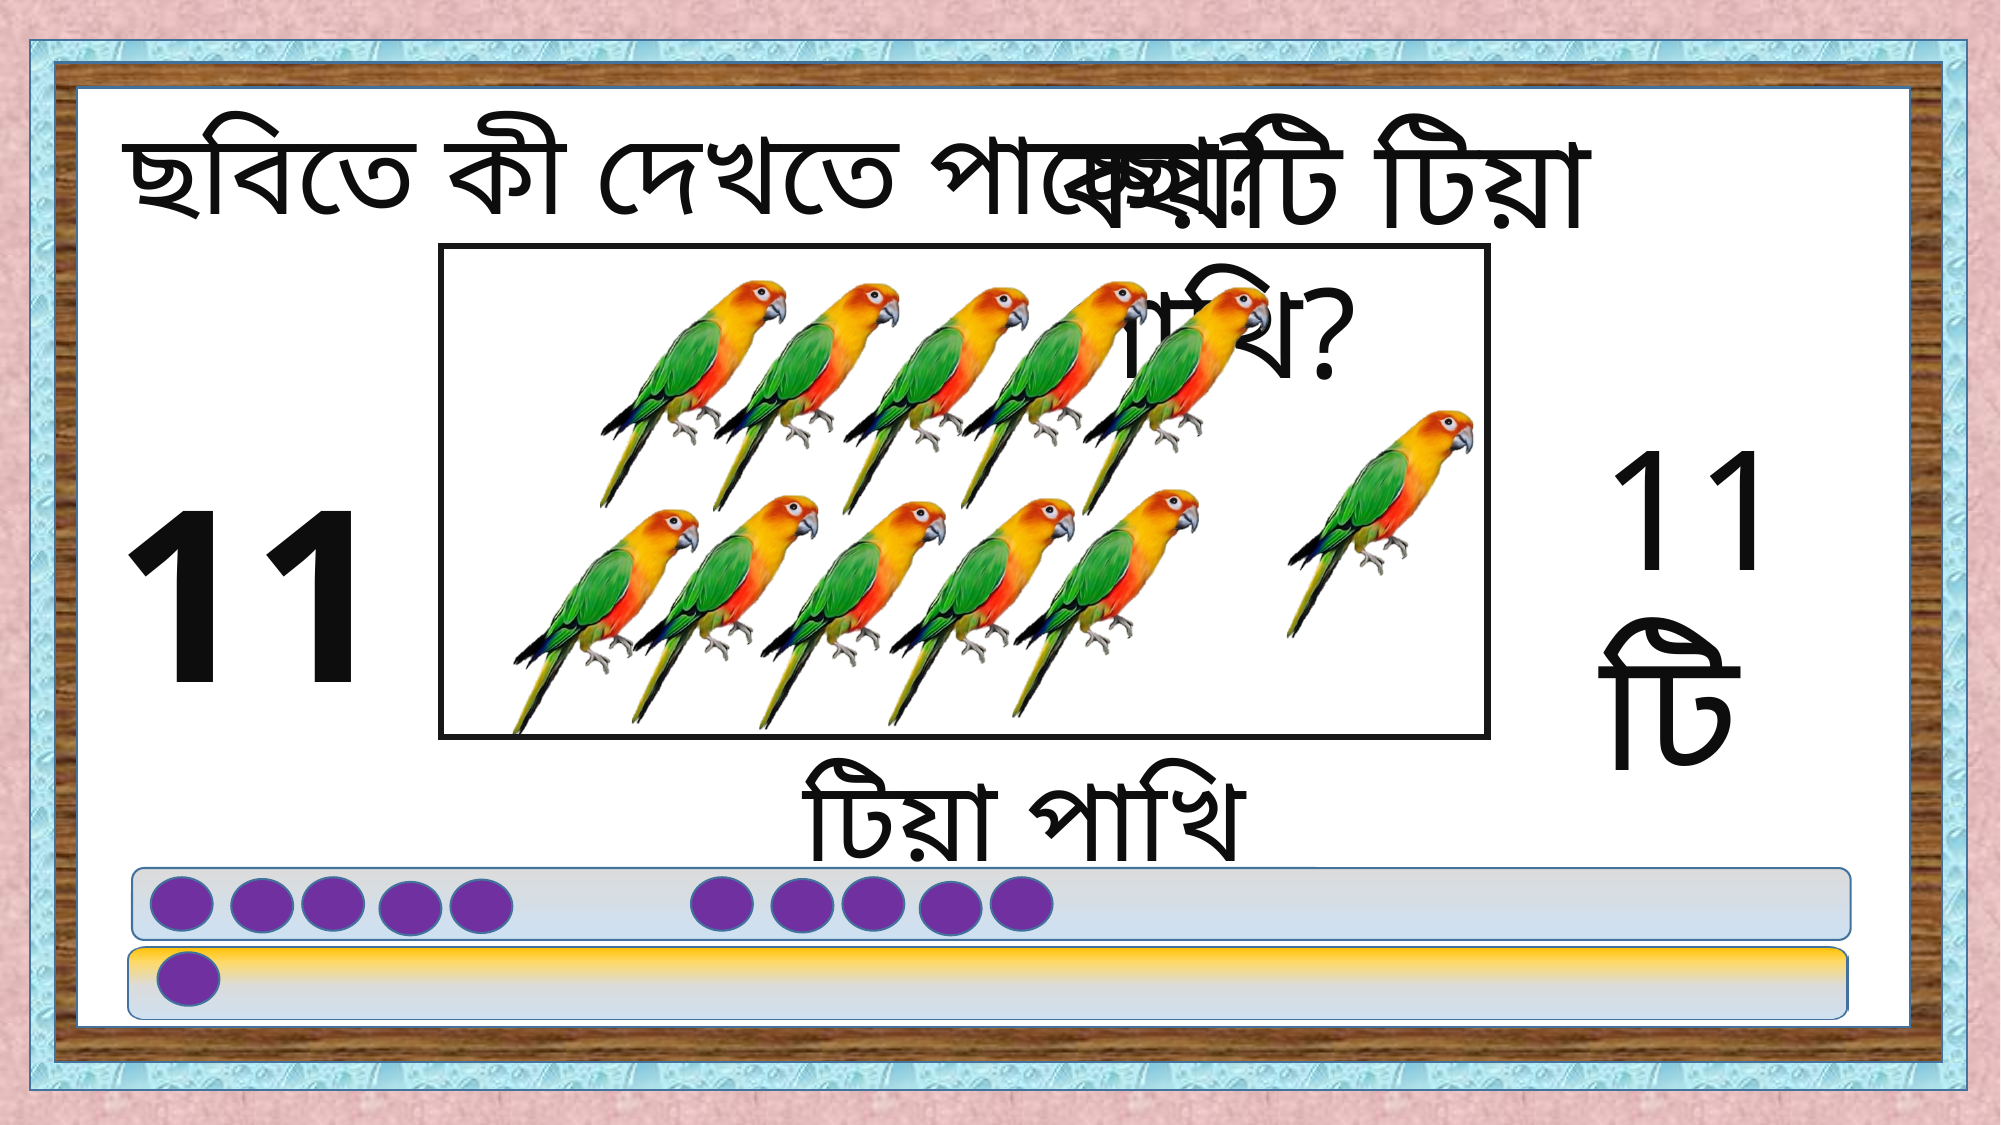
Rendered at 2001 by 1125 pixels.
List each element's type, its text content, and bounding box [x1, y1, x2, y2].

text_box কয়টি টিয়া পাখি? [1044, 96, 1898, 411]
text_box [918, 880, 983, 937]
picture [56, 64, 1941, 1061]
text_box [149, 876, 214, 932]
picture [1286, 405, 1474, 646]
text_box টিয়া পাখি [788, 741, 1440, 867]
picture [0, 0, 2001, 1125]
text_box [440, 245, 1489, 738]
text_box [378, 880, 443, 937]
text_box [301, 876, 366, 932]
text_box [230, 878, 295, 934]
text_box [130, 866, 1852, 941]
picture [31, 41, 1966, 1089]
text_box [449, 878, 514, 935]
picture [127, 946, 1849, 1020]
picture [512, 276, 1269, 745]
text_box [841, 876, 906, 932]
text_box [689, 876, 754, 932]
text_box 11 [100, 329, 445, 1125]
text_box [770, 878, 835, 934]
text_box 11টি [1585, 395, 1930, 811]
text_box [989, 876, 1054, 932]
text_box ছবিতে কী দেখতে পাচ্ছো? [109, 94, 1625, 244]
